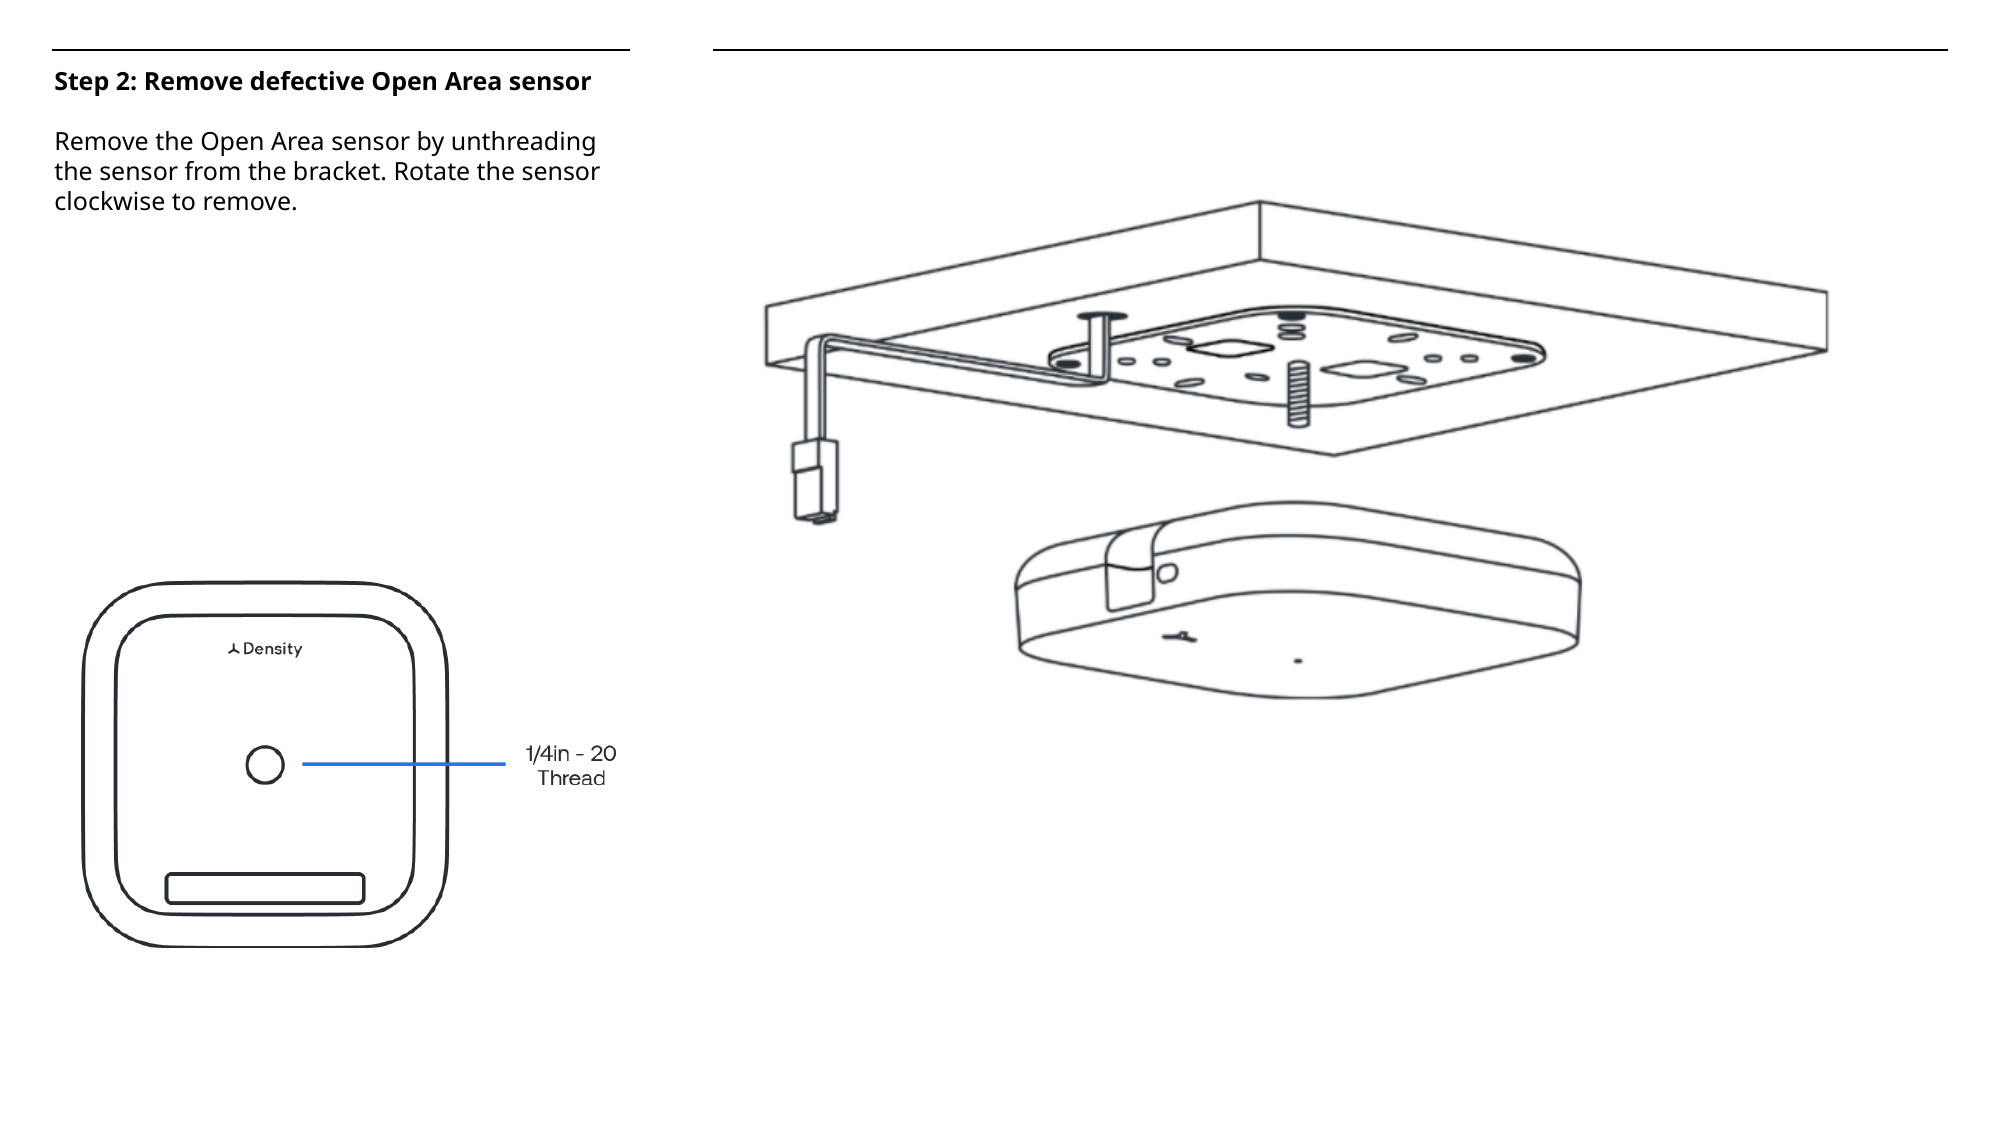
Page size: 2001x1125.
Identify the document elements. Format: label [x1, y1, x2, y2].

picture [750, 192, 1870, 820]
picture [77, 578, 619, 948]
text_box [39, 49, 631, 232]
